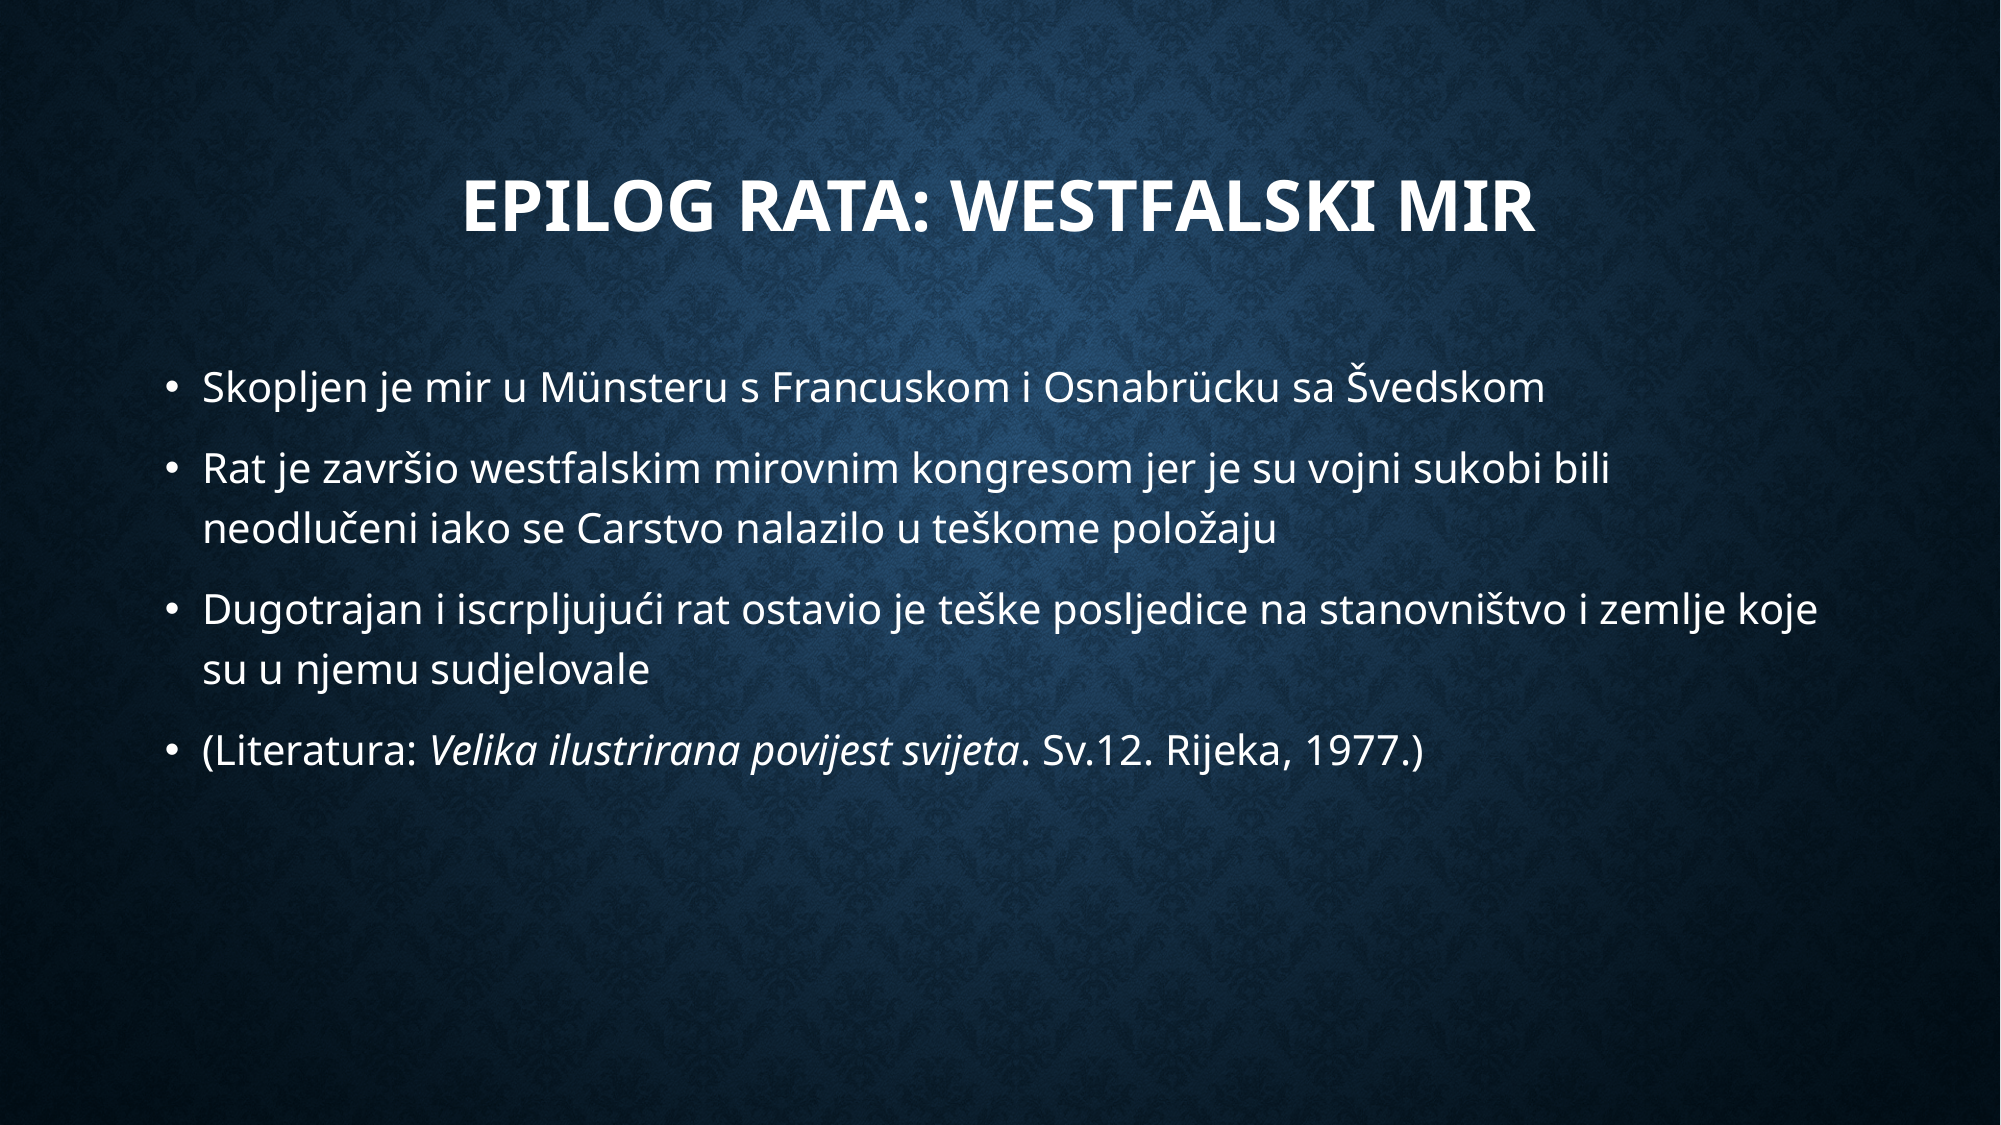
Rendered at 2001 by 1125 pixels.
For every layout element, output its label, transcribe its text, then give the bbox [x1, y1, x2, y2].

title Epilog rata: westfalski mir [149, 99, 1849, 318]
list Skopljen je mir u Münsteru s Francuskom i Osnabrücku sa Švedskom Rat je završio westfalskim mirovnim kongresom jer je su vojni sukobi bili neodlučeni iako se Carstvo nalazilo u teškome položaju Dugotrajan i iscrpljujući rat ostavio je teške posljedice na stanovništvo i zemlje koje su u njemu sudjelovale (Literatura: Velika ilustrirana povijest svijeta. Sv.12. Rijeka, 1977.) [149, 343, 1849, 950]
